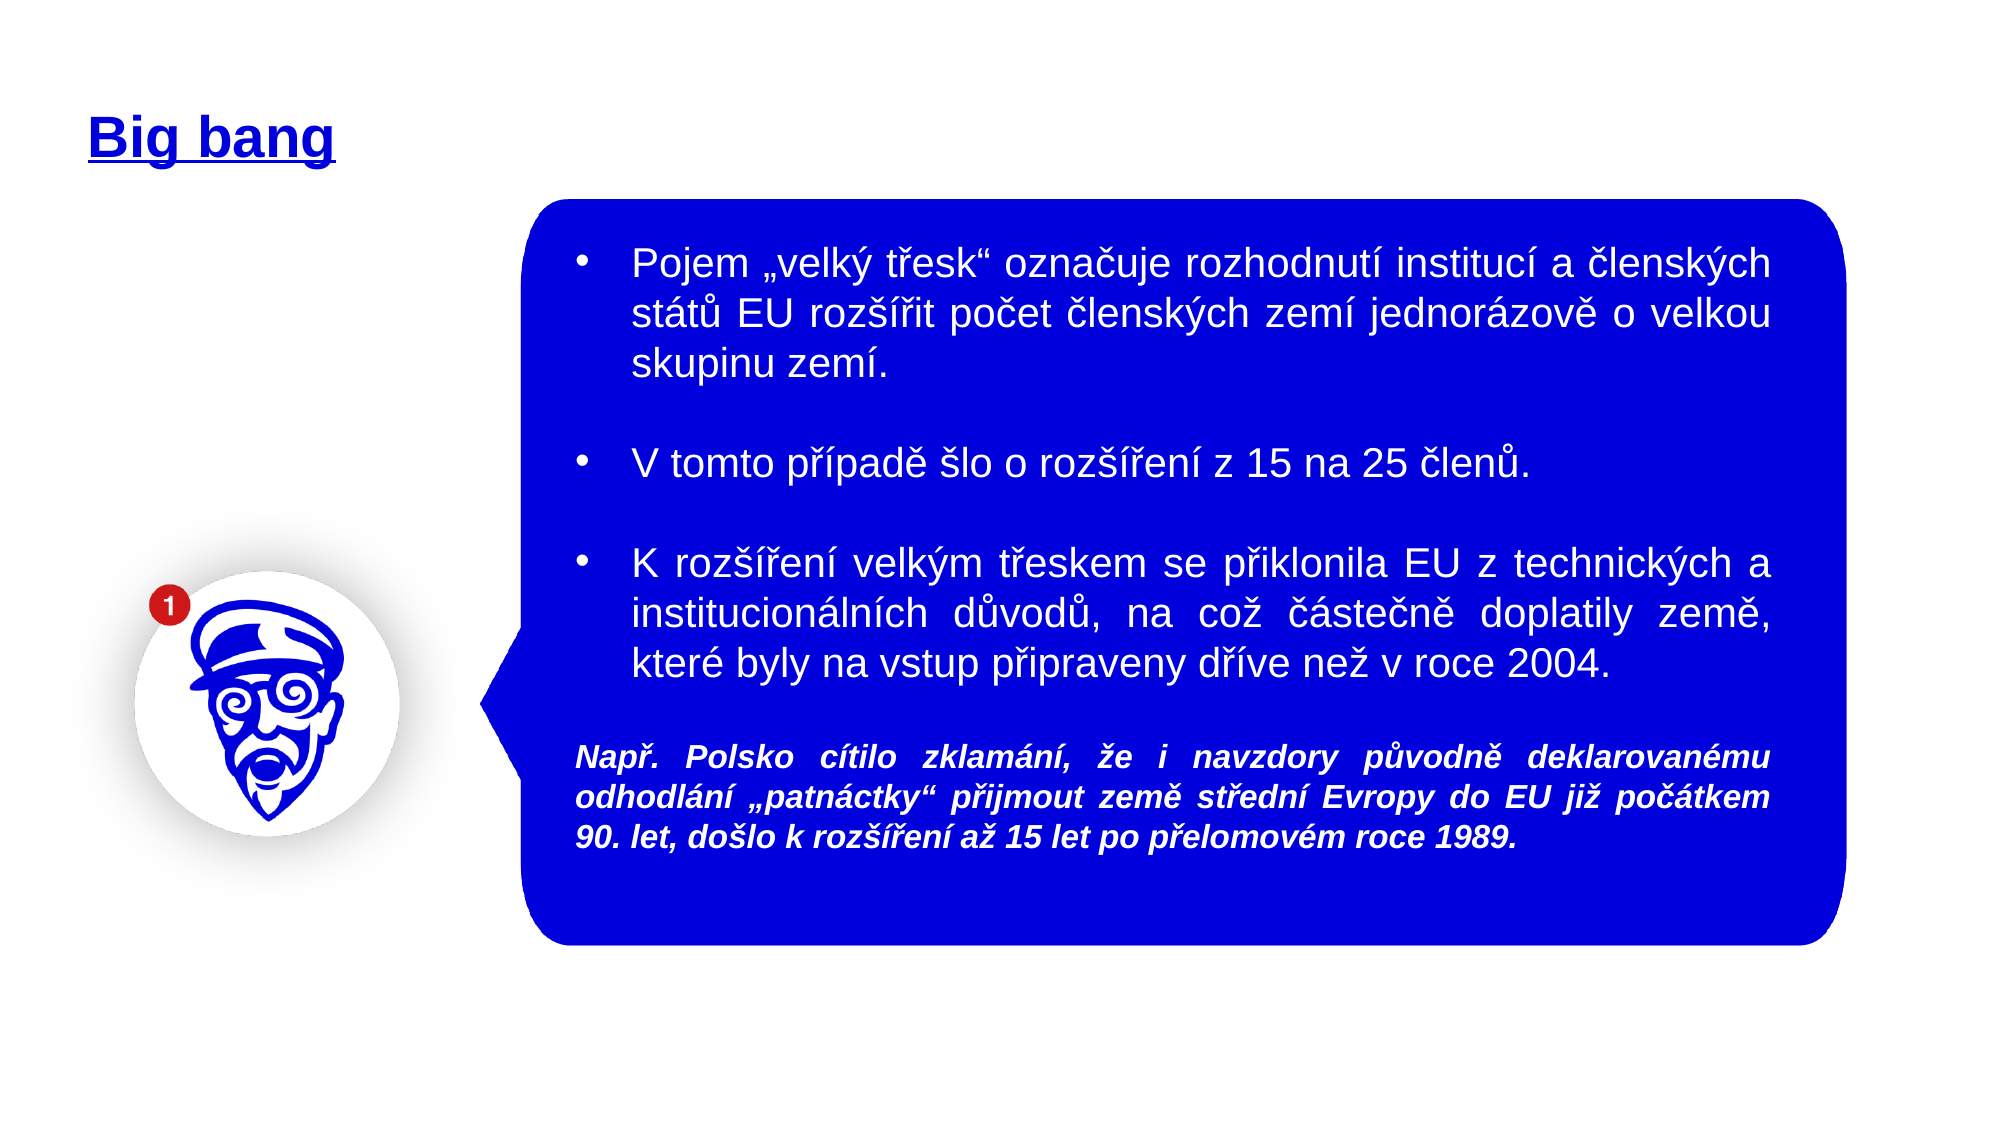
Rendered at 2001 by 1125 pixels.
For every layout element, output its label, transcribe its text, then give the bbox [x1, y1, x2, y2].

picture [72, 509, 461, 898]
text_box Big bang [72, 82, 1049, 178]
picture [470, 169, 1886, 971]
